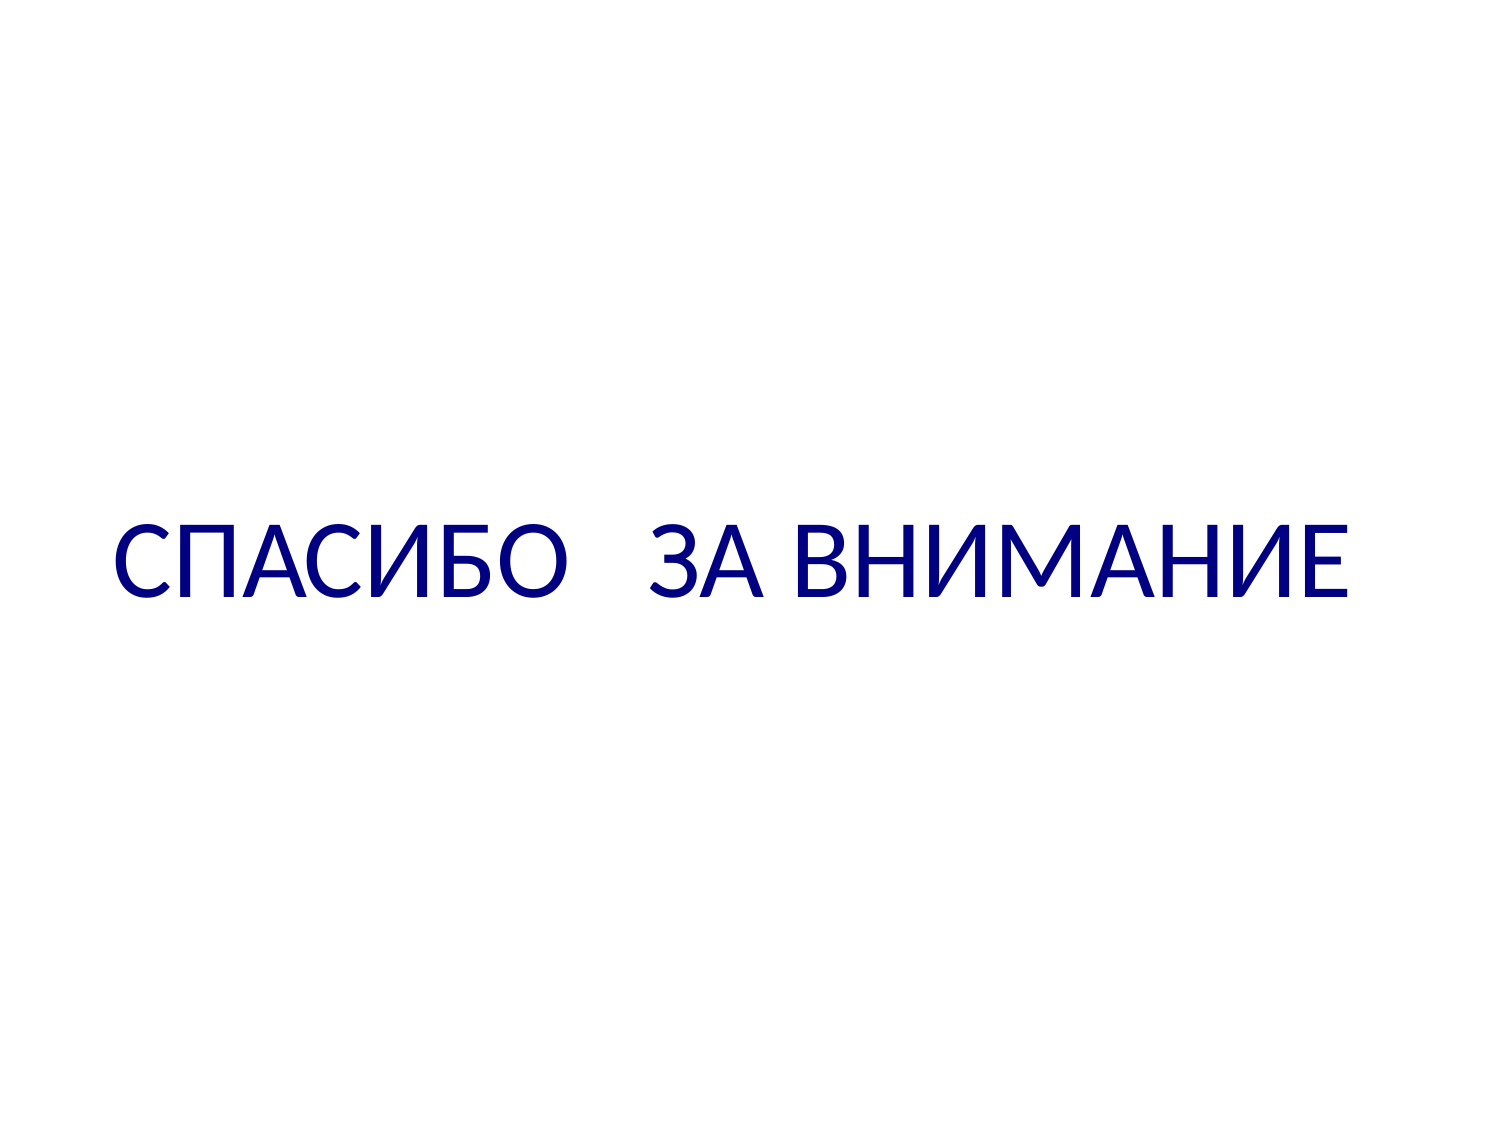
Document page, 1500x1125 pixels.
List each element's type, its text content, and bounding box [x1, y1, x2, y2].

title СПАСИБО ЗА ВНИМАНИЕ [57, 304, 1408, 667]
